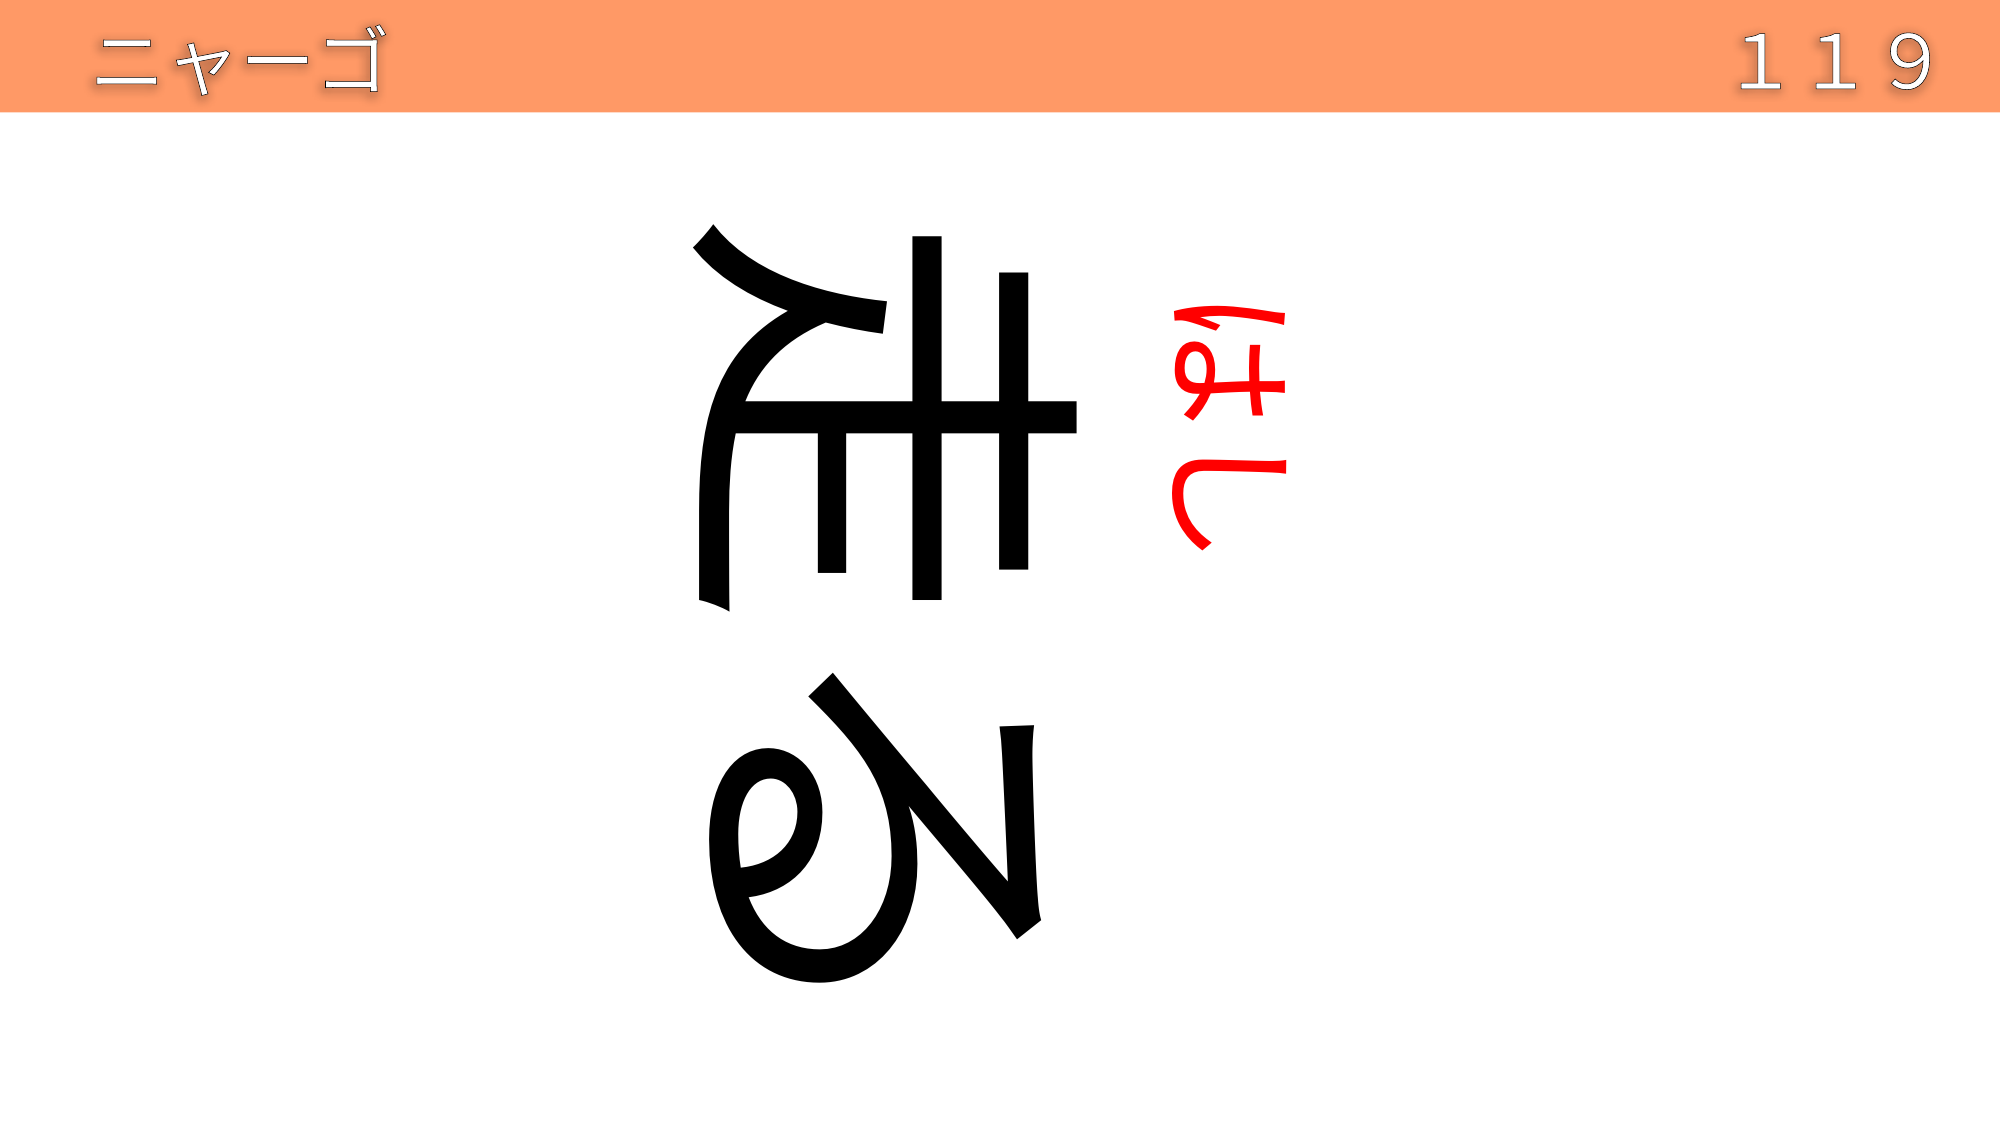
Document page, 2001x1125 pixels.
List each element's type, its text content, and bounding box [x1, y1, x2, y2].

text_box [0, 0, 2000, 113]
text_box ニャーゴ [75, 6, 1398, 112]
text_box はし [1152, 275, 1325, 569]
text_box 走る [616, 195, 1152, 1125]
text_box １１９ [1707, 6, 1963, 112]
